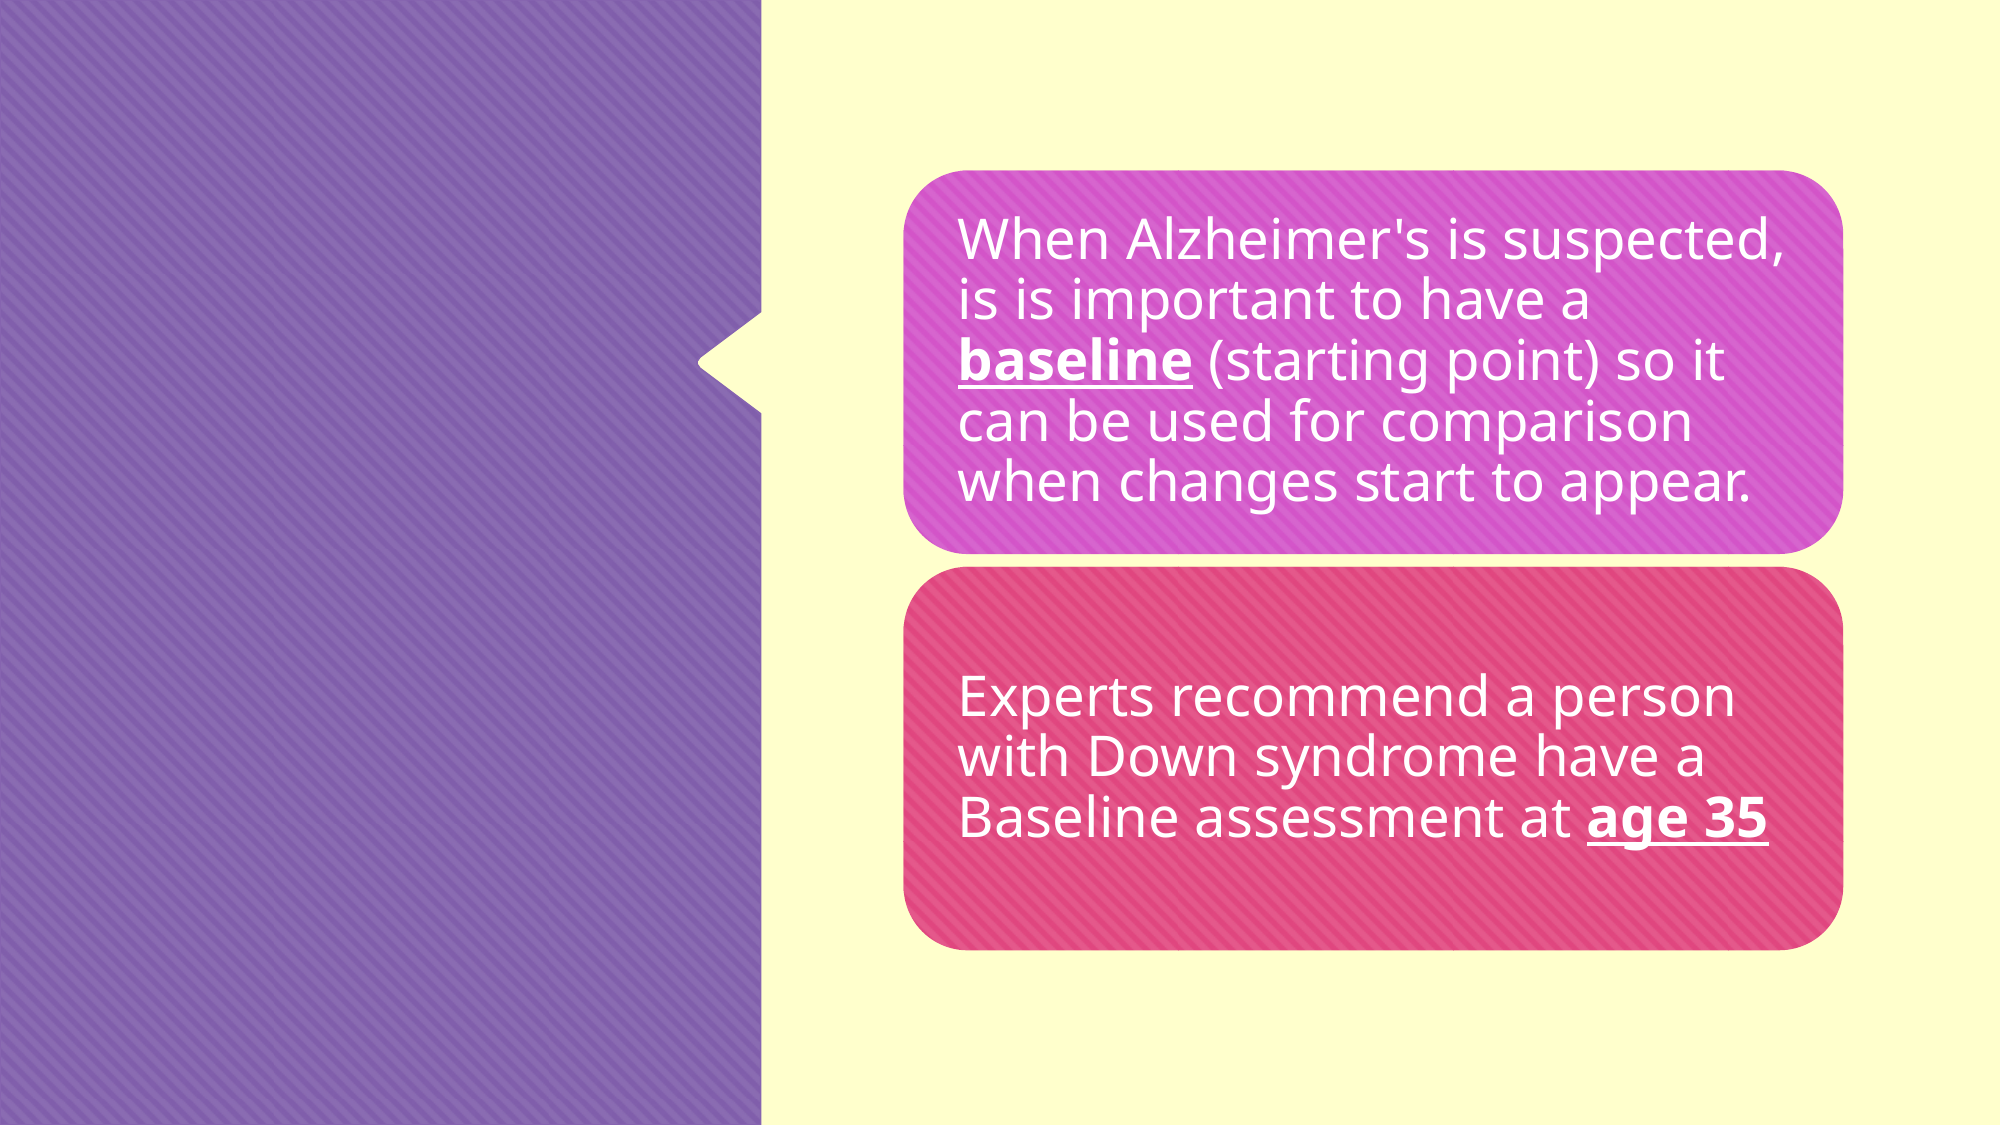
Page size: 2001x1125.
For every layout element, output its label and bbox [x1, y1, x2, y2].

text_box [698, 0, 2000, 1125]
text_box [903, 158, 1844, 963]
text_box [0, 0, 762, 1125]
